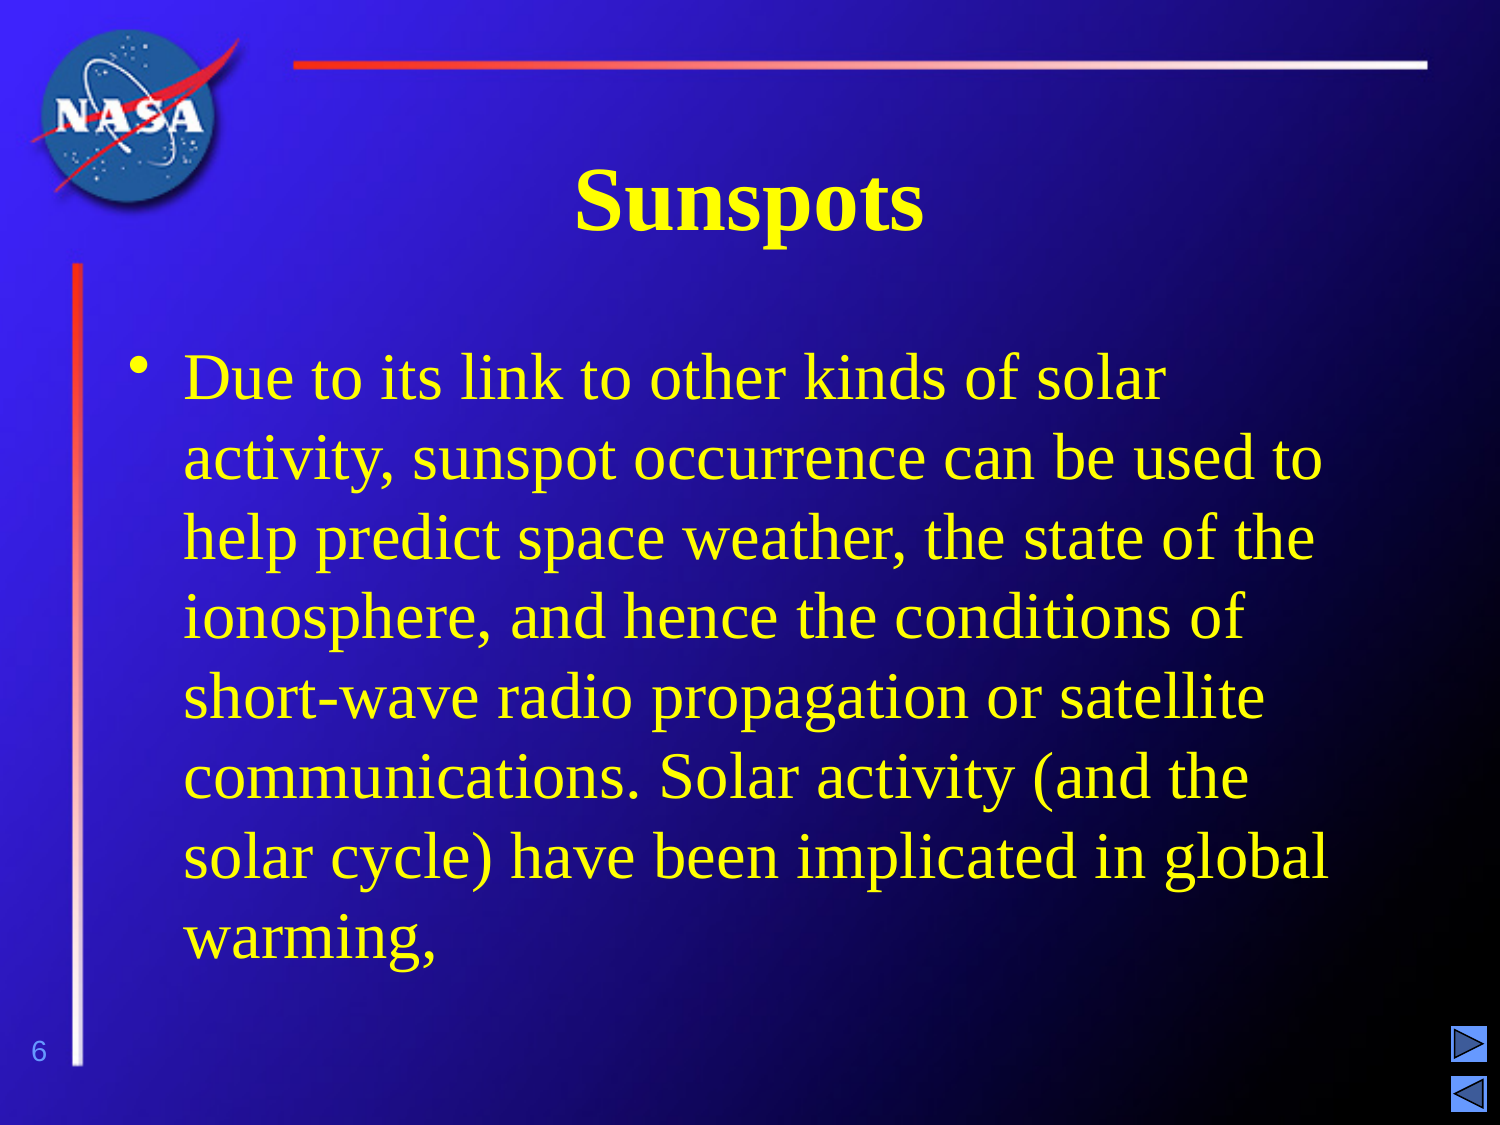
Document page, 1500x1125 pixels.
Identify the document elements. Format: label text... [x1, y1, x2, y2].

picture [0, 0, 1500, 1125]
title Sunspots [112, 99, 1388, 288]
slide_number 6 [0, 1025, 63, 1075]
list Due to its link to other kinds of solar activity, sunspot occurrence can be used to help predict space weather, the state of the ionosphere, and hence the conditions of short-wave radio propagation or satellite communications. Solar activity (and the solar cycle) have been implicated in global warming, [112, 324, 1388, 1000]
